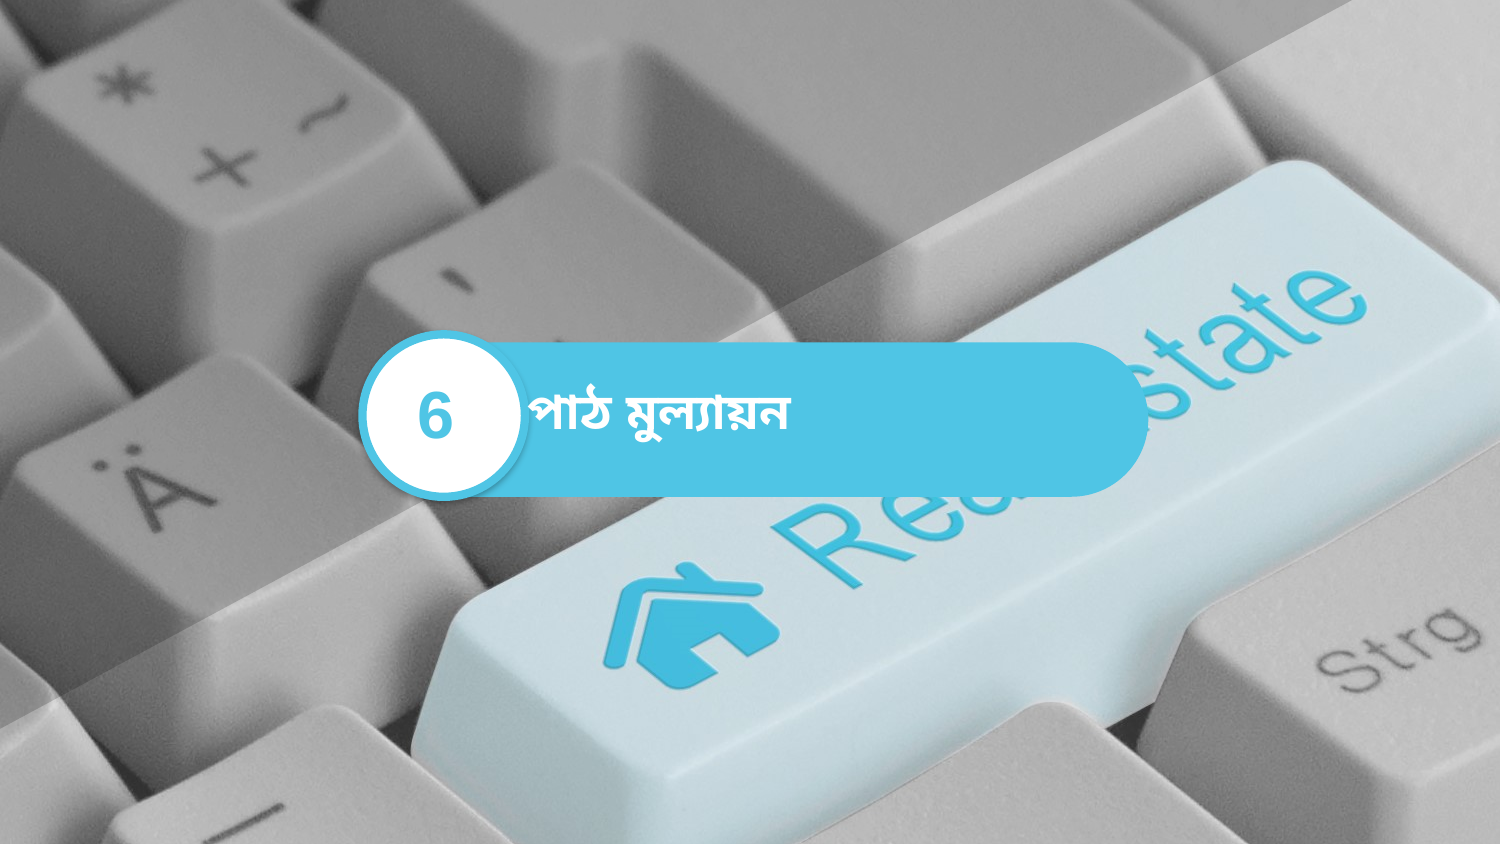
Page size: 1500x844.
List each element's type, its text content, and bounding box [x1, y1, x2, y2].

text_box পাঠ মুল্যায়ন [512, 371, 1200, 447]
text_box [477, 447, 1146, 499]
text_box [480, 340, 1134, 371]
text_box [361, 333, 520, 498]
text_box 6 [387, 372, 485, 453]
picture [0, 0, 1500, 844]
